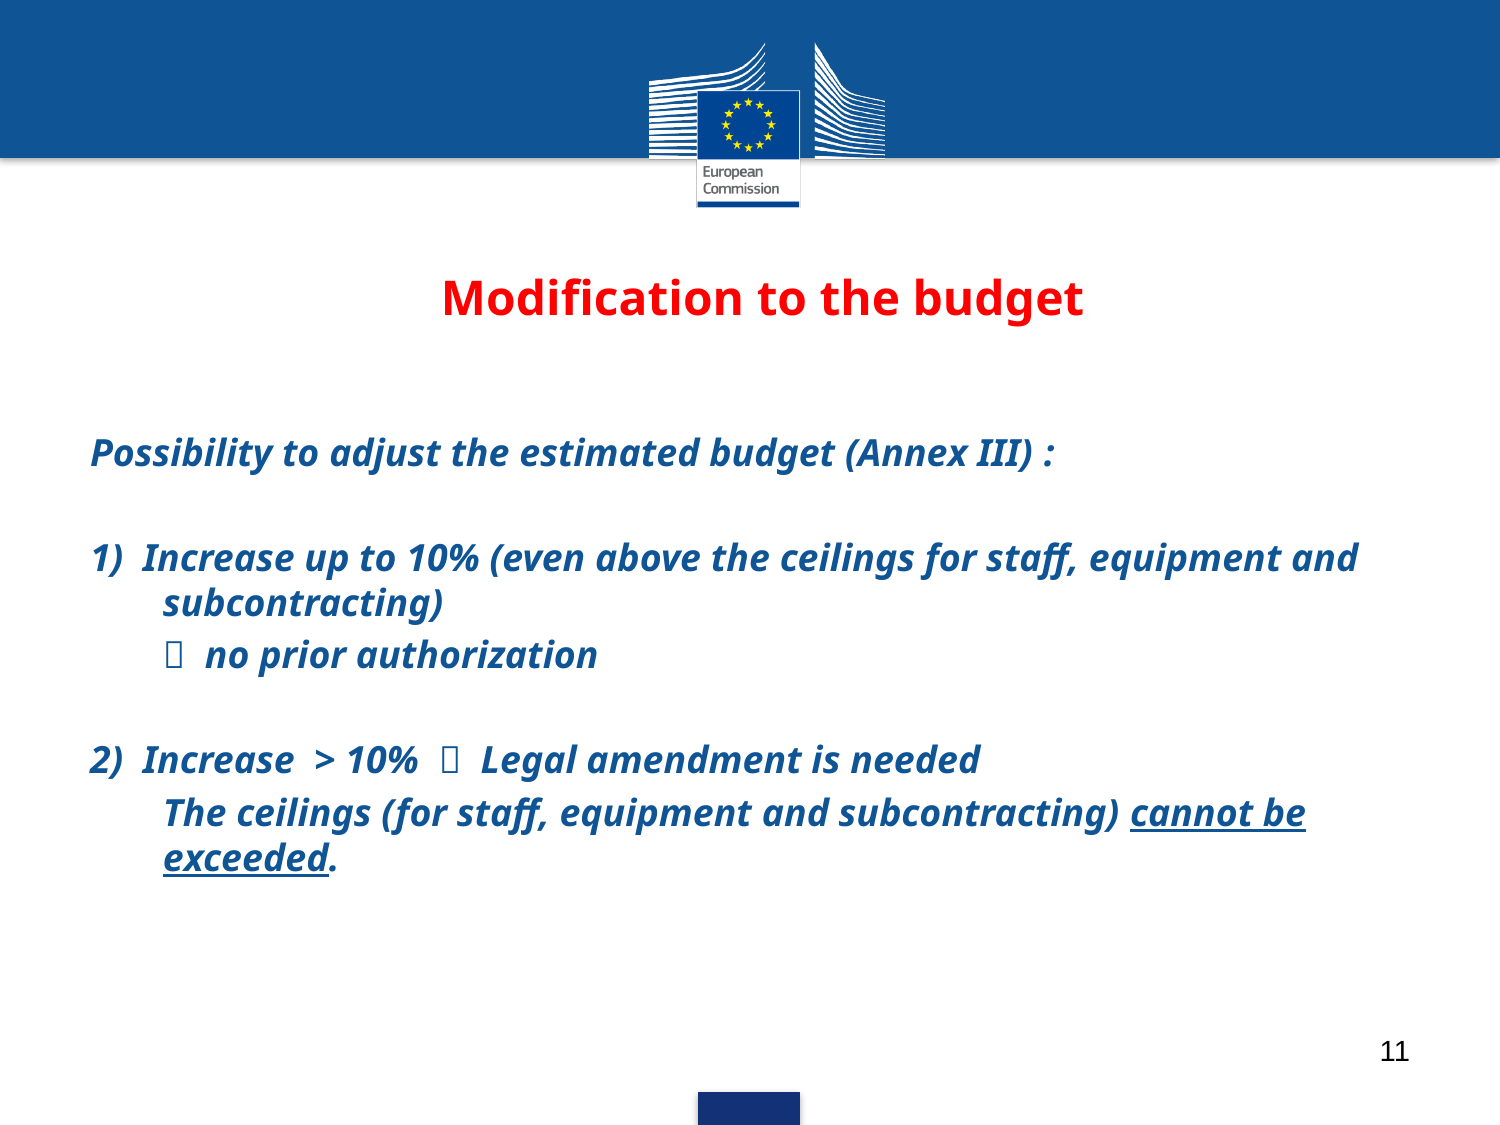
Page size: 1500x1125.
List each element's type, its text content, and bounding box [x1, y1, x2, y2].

picture [649, 42, 885, 208]
title Modification to the budget [64, 219, 1415, 374]
list Possibility to adjust the estimated budget (Annex III) : 1) Increase up to 10% (even above the ceilings for staff, equipment and subcontracting)  no prior authorization 2) Increase > 10%  Legal amendment is needed The ceilings (for staff, equipment and subcontracting) cannot be exceeded. [75, 373, 1425, 1059]
slide_number 11 [1074, 1024, 1425, 1103]
